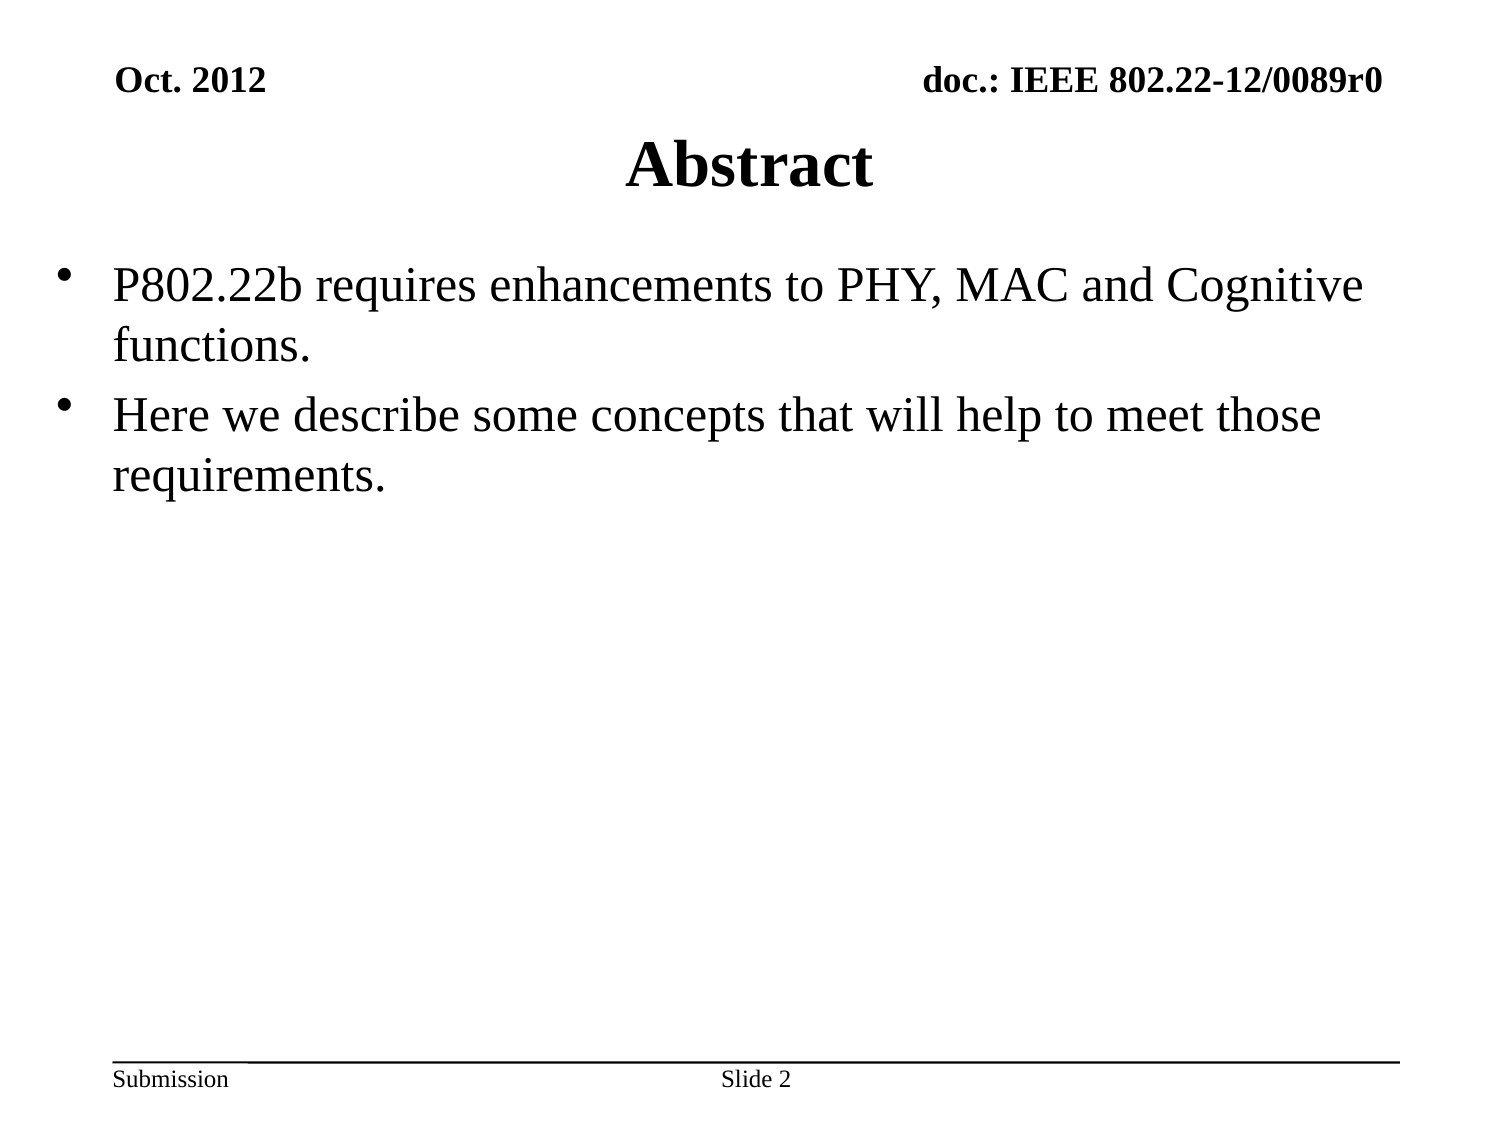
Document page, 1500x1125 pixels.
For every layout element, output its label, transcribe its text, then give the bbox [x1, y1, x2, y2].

title Abstract [112, 112, 1388, 243]
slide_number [114, 54, 273, 101]
text_box P802.22b requires enhancements to PHY, MAC and Cognitive functions. Here we describe some concepts that will help to meet those requirements. [41, 243, 1447, 919]
slide_number Slide 2 [712, 1061, 800, 1093]
